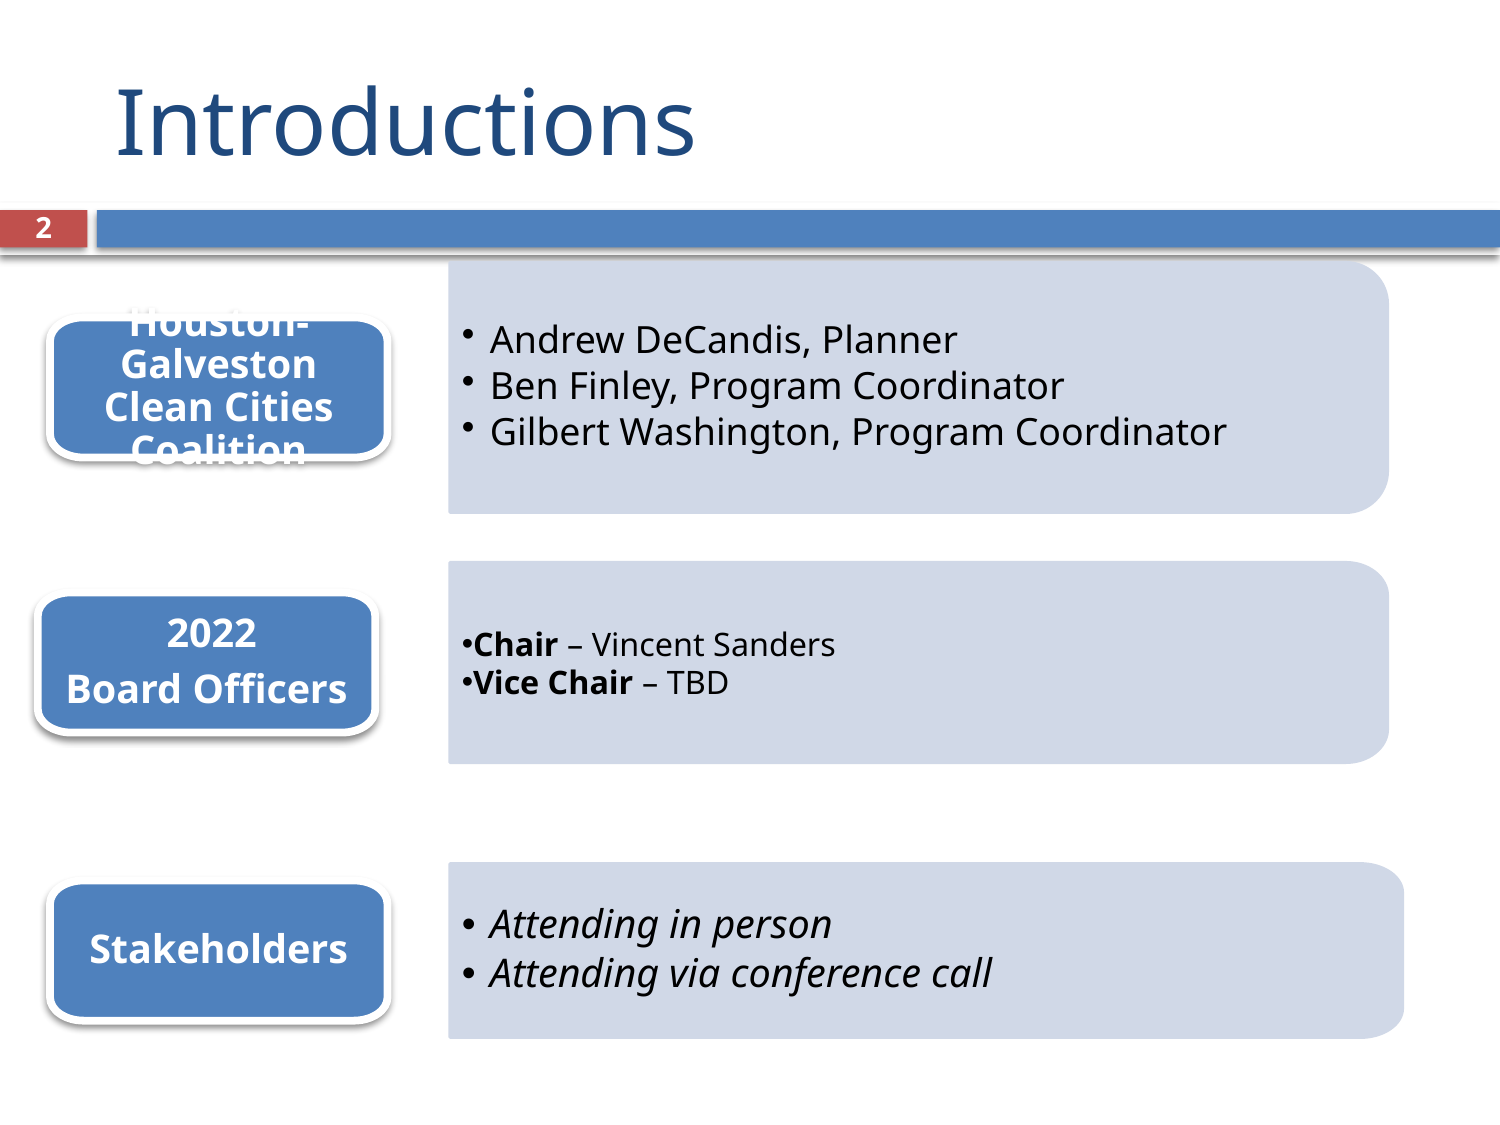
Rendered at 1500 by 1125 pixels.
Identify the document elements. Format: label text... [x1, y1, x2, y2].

text_box Andrew DeCandis, Planner Ben Finley, Program Coordinator Gilbert Washington, Program Coordinator [448, 260, 1390, 514]
text_box Houston-Galveston Clean Cities Coalition [46, 313, 392, 462]
slide_number 2 [0, 208, 88, 249]
text_box 2022 Board Officers [33, 588, 380, 737]
text_box Attending in person Attending via conference call [448, 862, 1405, 1039]
text_box Chair – Vincent Sanders Vice Chair – TBD [448, 560, 1390, 765]
title Introductions [100, 37, 1438, 200]
text_box Stakeholders [46, 876, 392, 1025]
